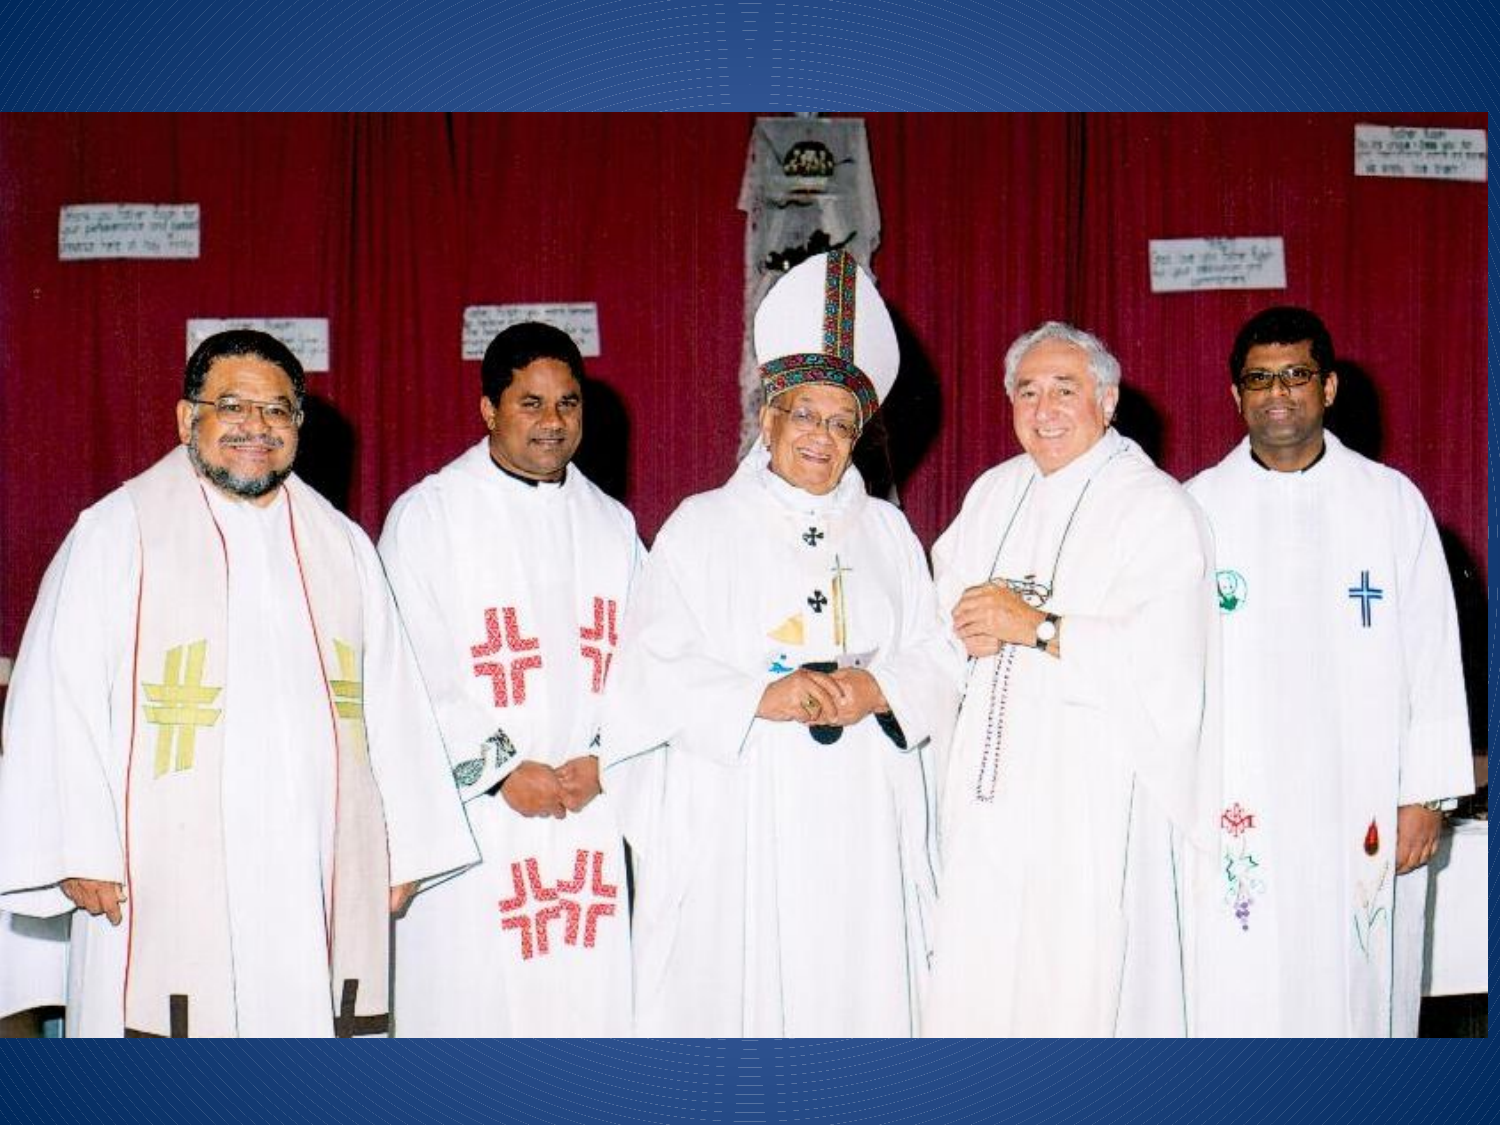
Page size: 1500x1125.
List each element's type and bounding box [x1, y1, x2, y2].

picture [0, 112, 1488, 1038]
